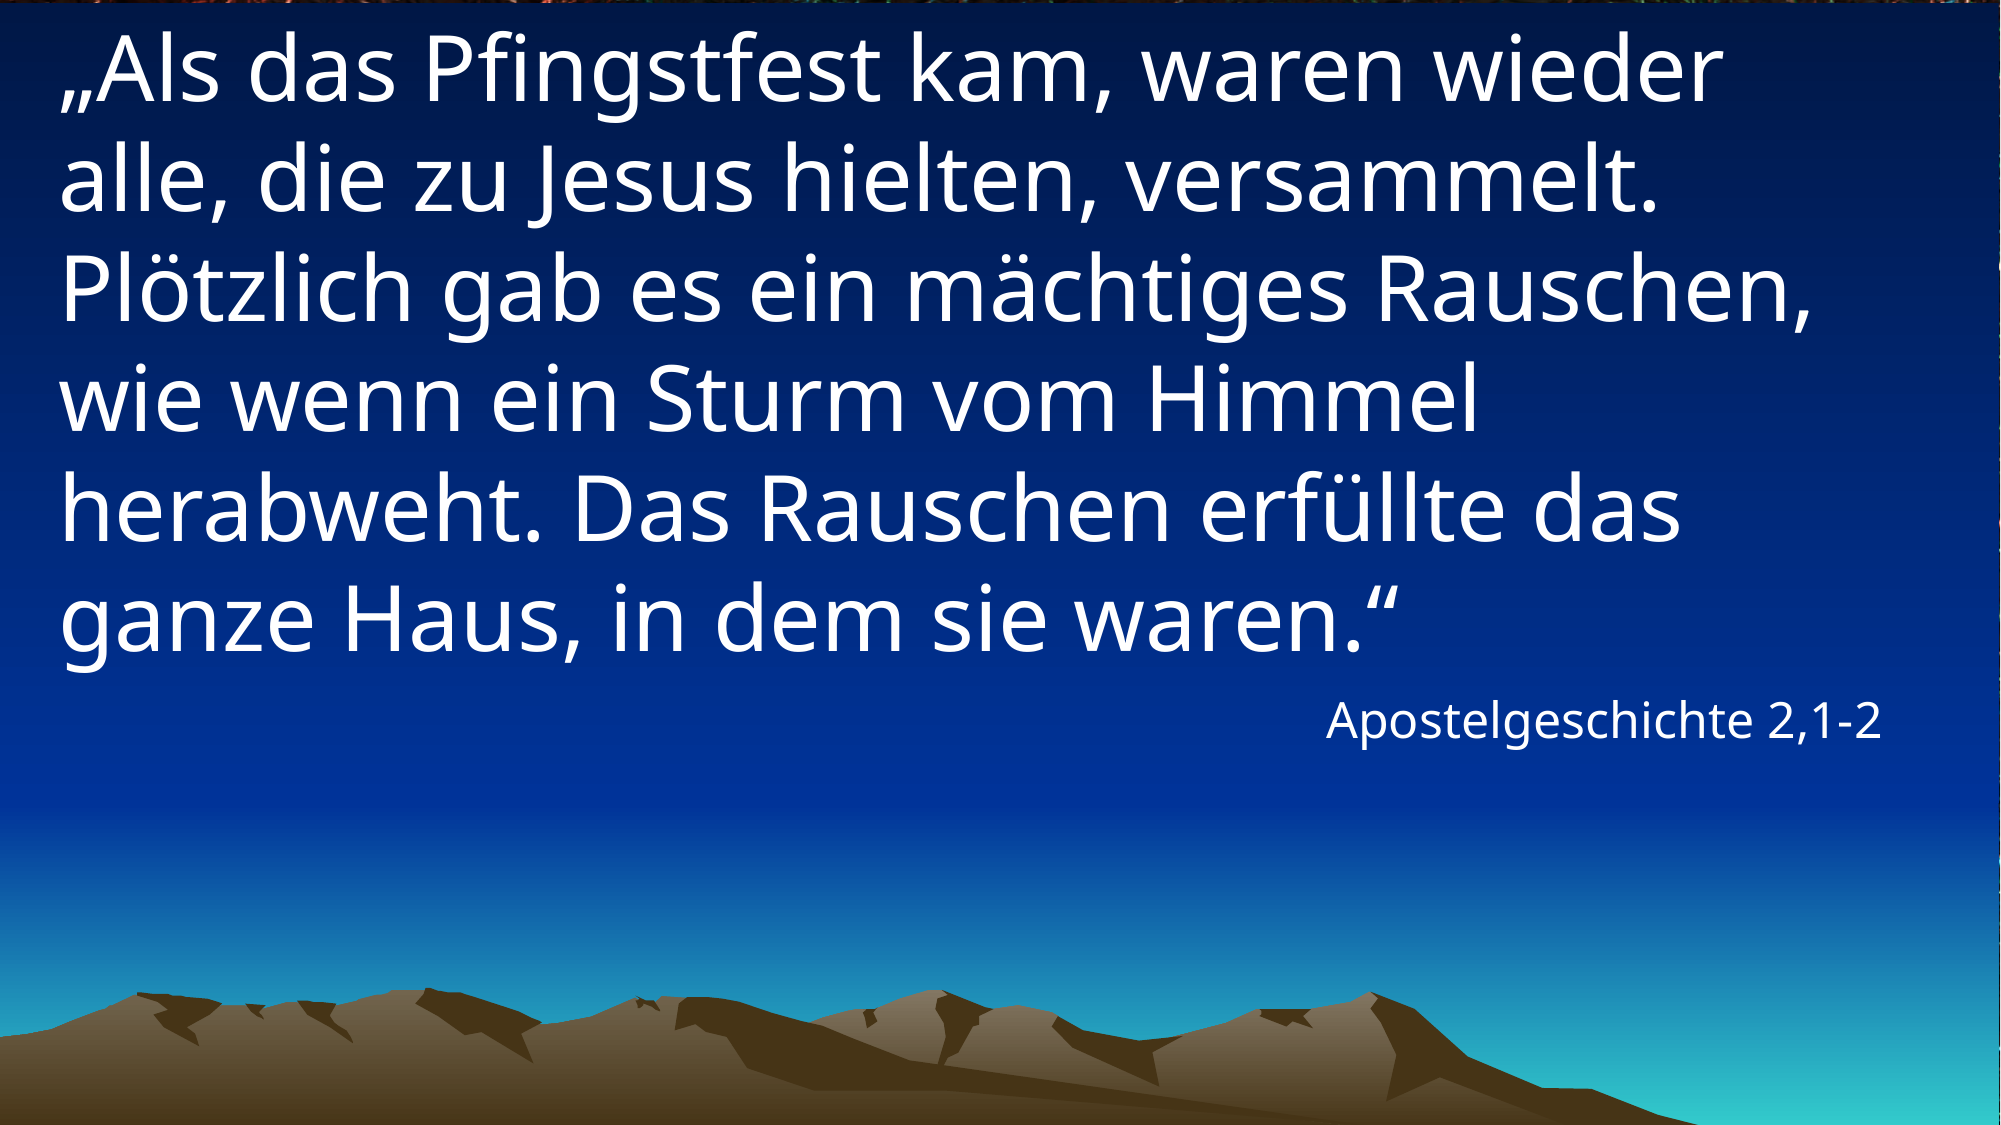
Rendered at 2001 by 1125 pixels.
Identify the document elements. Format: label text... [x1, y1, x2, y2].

text_box Apostelgeschichte 2,1-2 [1259, 680, 1898, 756]
title „Als das Pfingstfest kam, waren wieder alle, die zu Jesus hielten, versammelt. Plötzlich gab es ein mächtiges Rauschen, wie wenn ein Sturm vom Himmel herabweht. Das Rauschen erfüllte das ganze Haus, in dem sie waren.“ [43, 2, 1922, 678]
picture [0, 0, 2001, 709]
